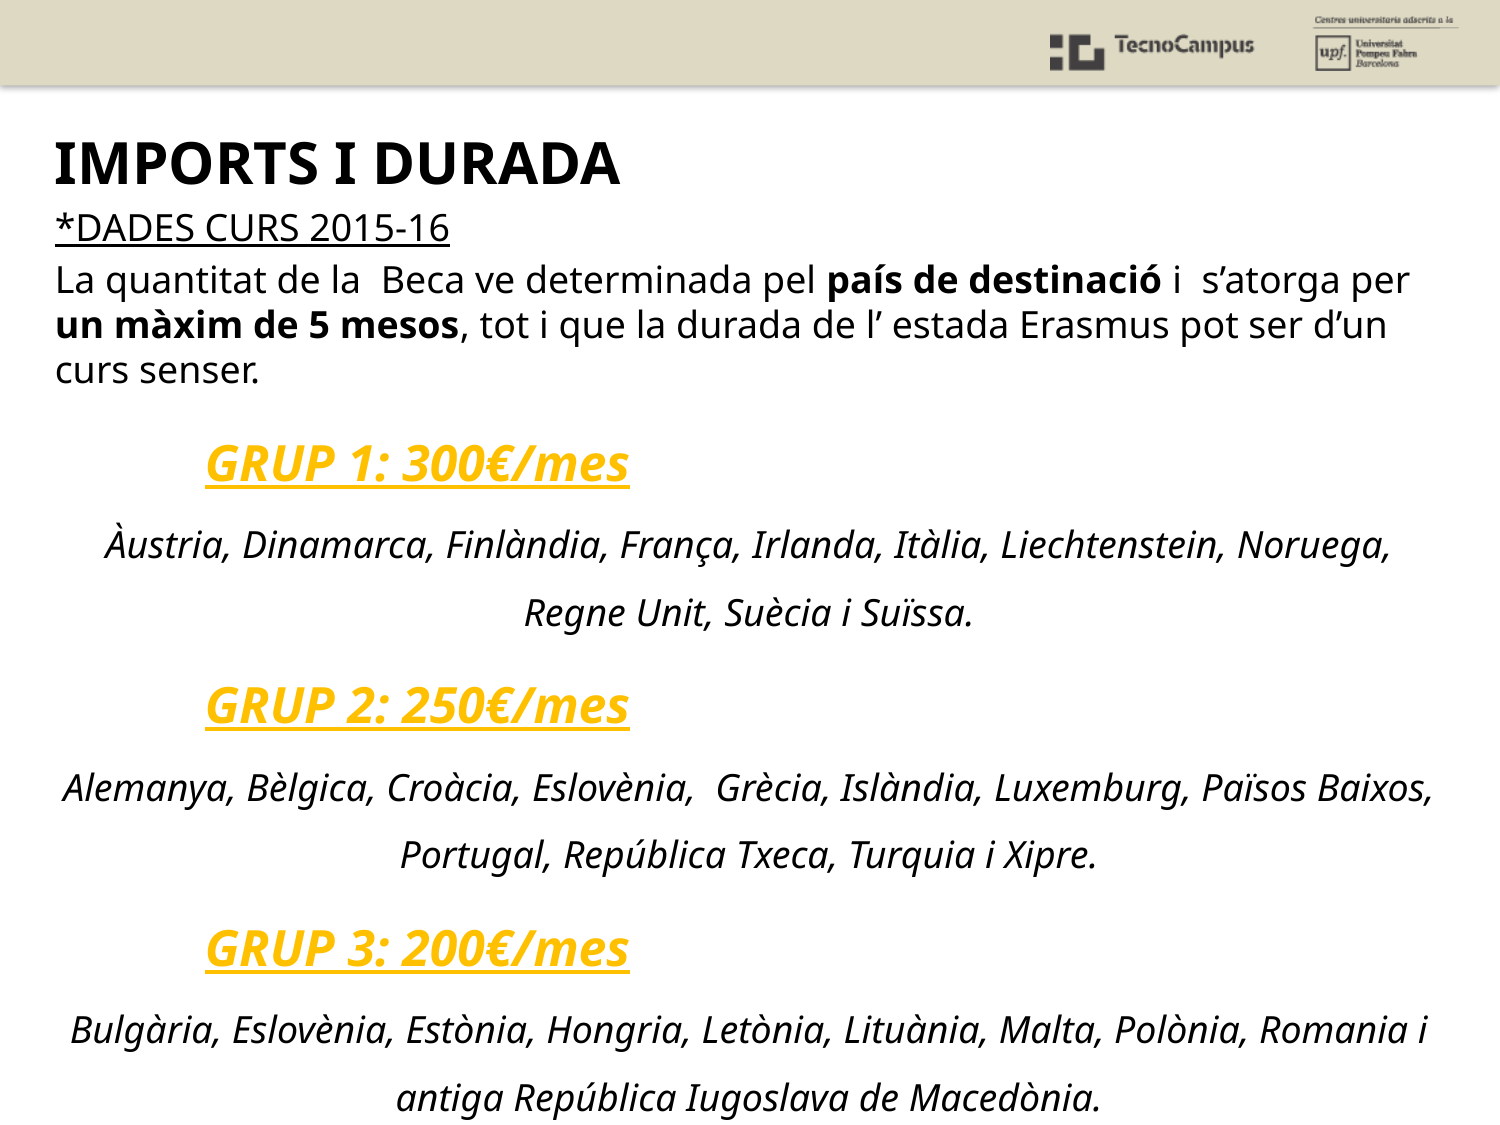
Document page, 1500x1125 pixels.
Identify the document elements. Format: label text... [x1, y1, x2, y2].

text_box [0, 0, 1500, 86]
picture [1049, 15, 1459, 75]
text_box IMPORTS I DURADA *DADES CURS 2015-16 La quantitat de la Beca ve determinada pel país de destinació i s’atorga per un màxim de 5 mesos, tot i que la durada de l’ estada Erasmus pot ser d’un curs senser. GRUP 1: 300€/mes Àustria, Dinamarca, Finlàndia, França, Irlanda, Itàlia, Liechtenstein, Noruega, Regne Unit, Suècia i Suïssa. GRUP 2: 250€/mes Alemanya, Bèlgica, Croàcia, Eslovènia, Grècia, Islàndia, Luxemburg, Països Baixos, Portugal, República Txeca, Turquia i Xipre. GRUP 3: 200€/mes Bulgària, Eslovènia, Estònia, Hongria, Letònia, Lituània, Malta, Polònia, Romania i antiga República Iugoslava de Macedònia. [40, 112, 1459, 1125]
